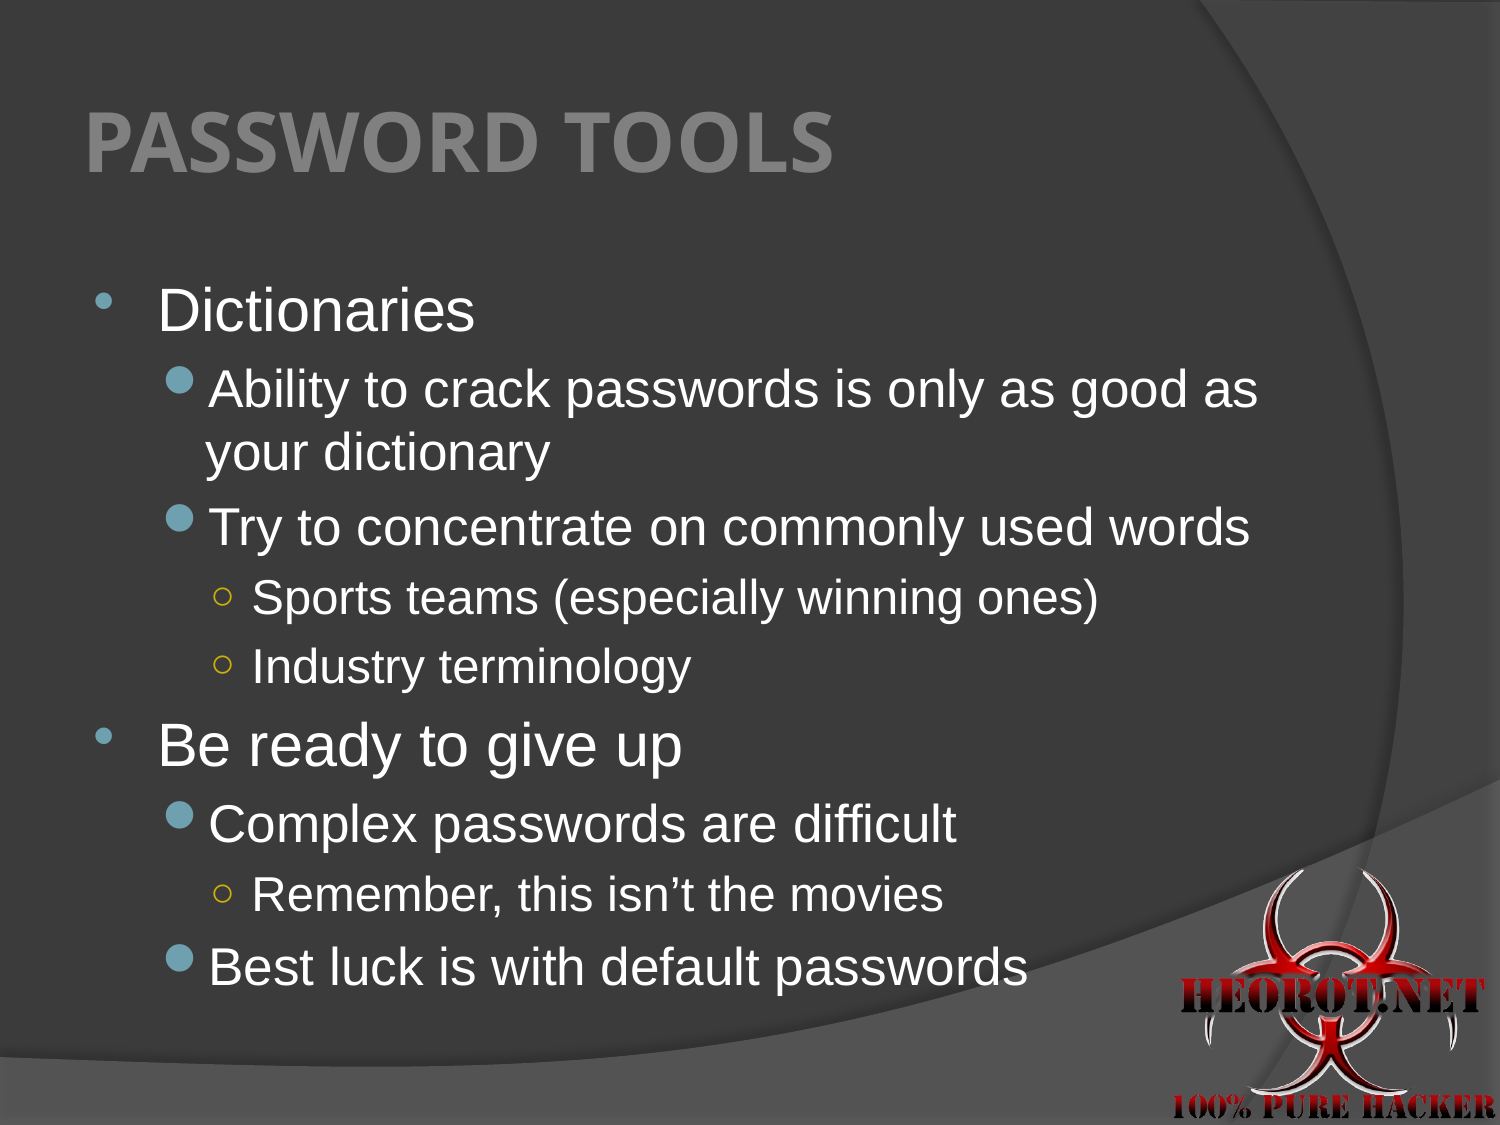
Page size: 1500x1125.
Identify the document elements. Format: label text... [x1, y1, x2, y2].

picture [1162, 862, 1500, 1125]
list Dictionaries Ability to crack passwords is only as good as your dictionary Try to concentrate on commonly used words Sports teams (especially winning ones) Industry terminology Be ready to give up Complex passwords are difficult Remember, this isn’t the movies Best luck is with default passwords [75, 262, 1300, 1005]
title Password Tools [75, 45, 1300, 233]
